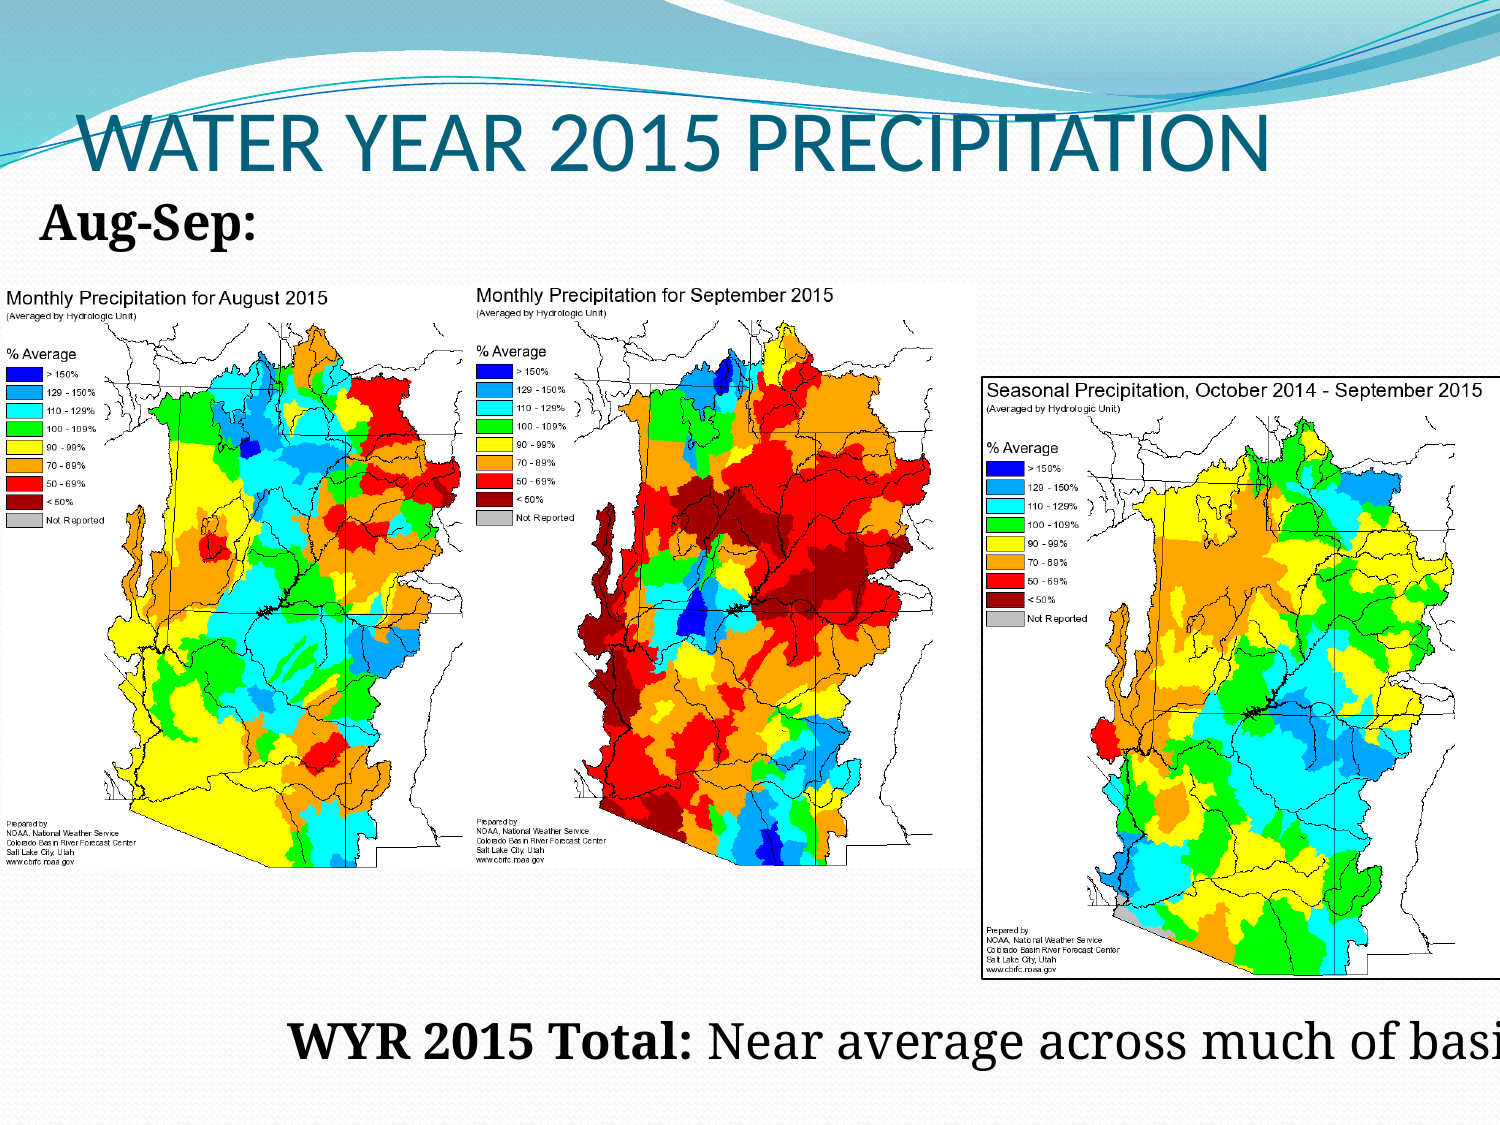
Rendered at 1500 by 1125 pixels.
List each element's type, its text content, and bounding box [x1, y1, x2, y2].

title WATER YEAR 2015 PRECIPITATION [75, 1, 1425, 190]
picture [2, 283, 976, 870]
text_box Aug-Sep: [24, 182, 1070, 258]
picture [982, 377, 1500, 979]
text_box WYR 2015 Total: Near average across much of basin [273, 1001, 1500, 1077]
